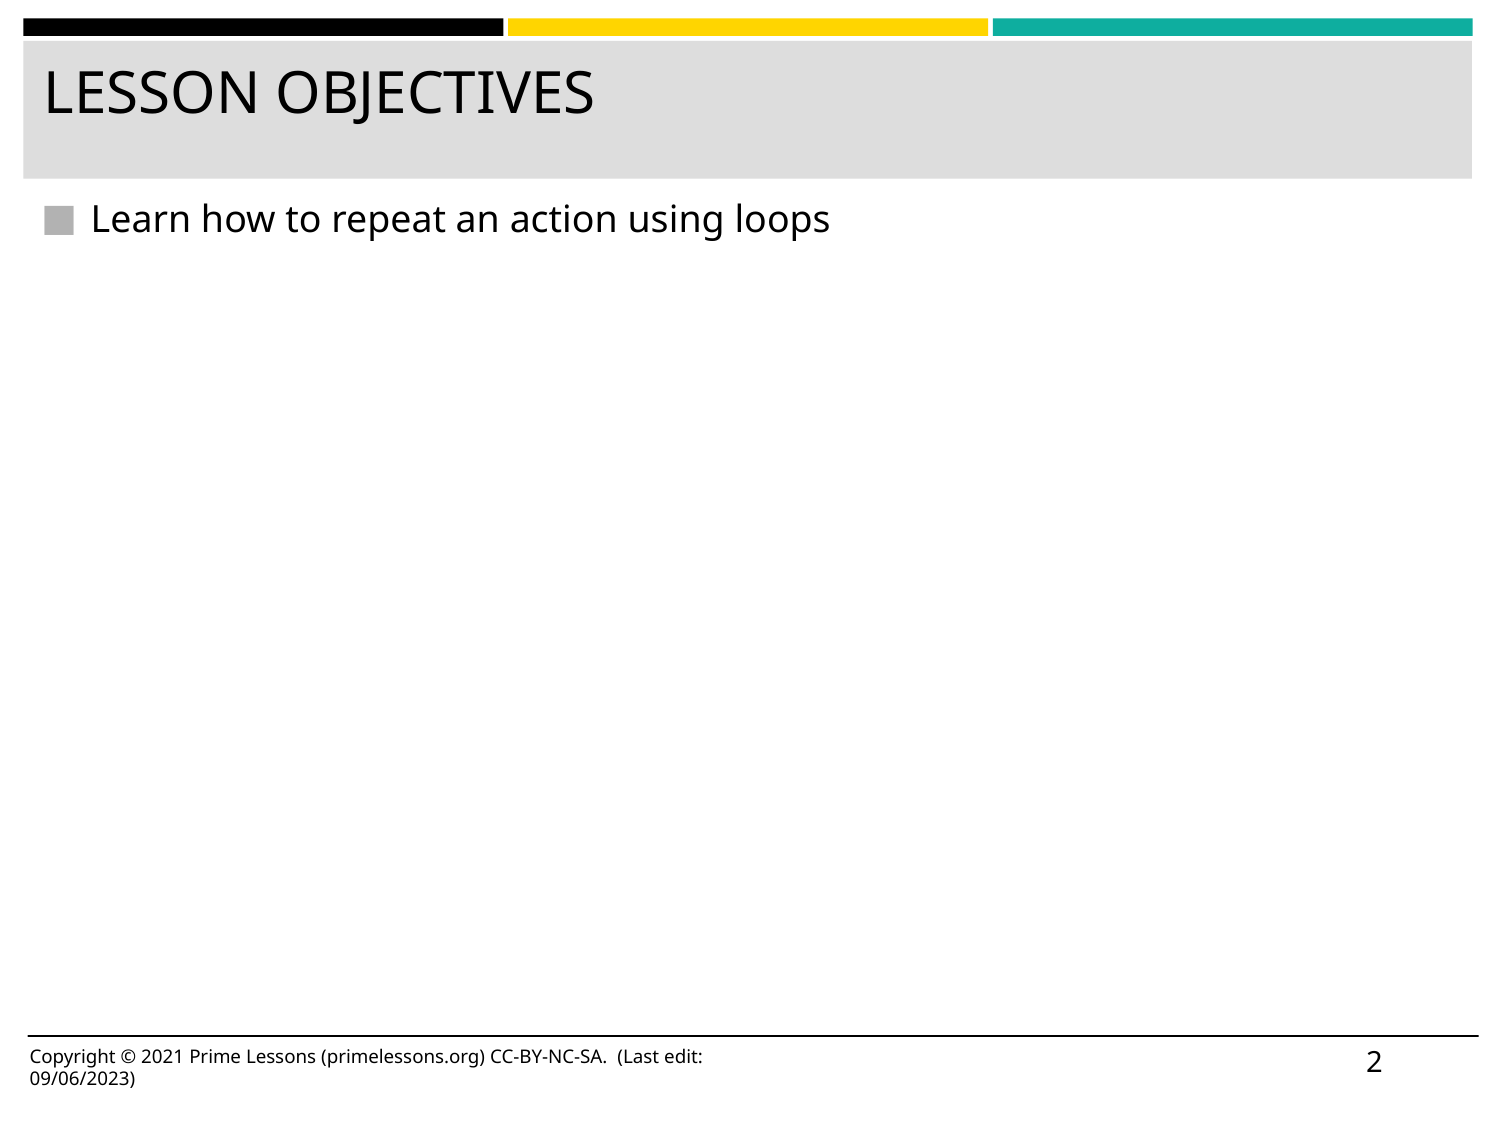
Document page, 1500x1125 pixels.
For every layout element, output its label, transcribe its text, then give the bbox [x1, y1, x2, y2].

list Learn how to repeat an action using loops [25, 187, 1475, 583]
title LESSON OBJECTIVES [28, 48, 1464, 172]
footer Copyright © 2021 Prime Lessons (primelessons.org) CC-BY-NC-SA. (Last edit: 09/06/2023) [14, 1036, 814, 1097]
slide_number ‹#› [1351, 1036, 1478, 1097]
